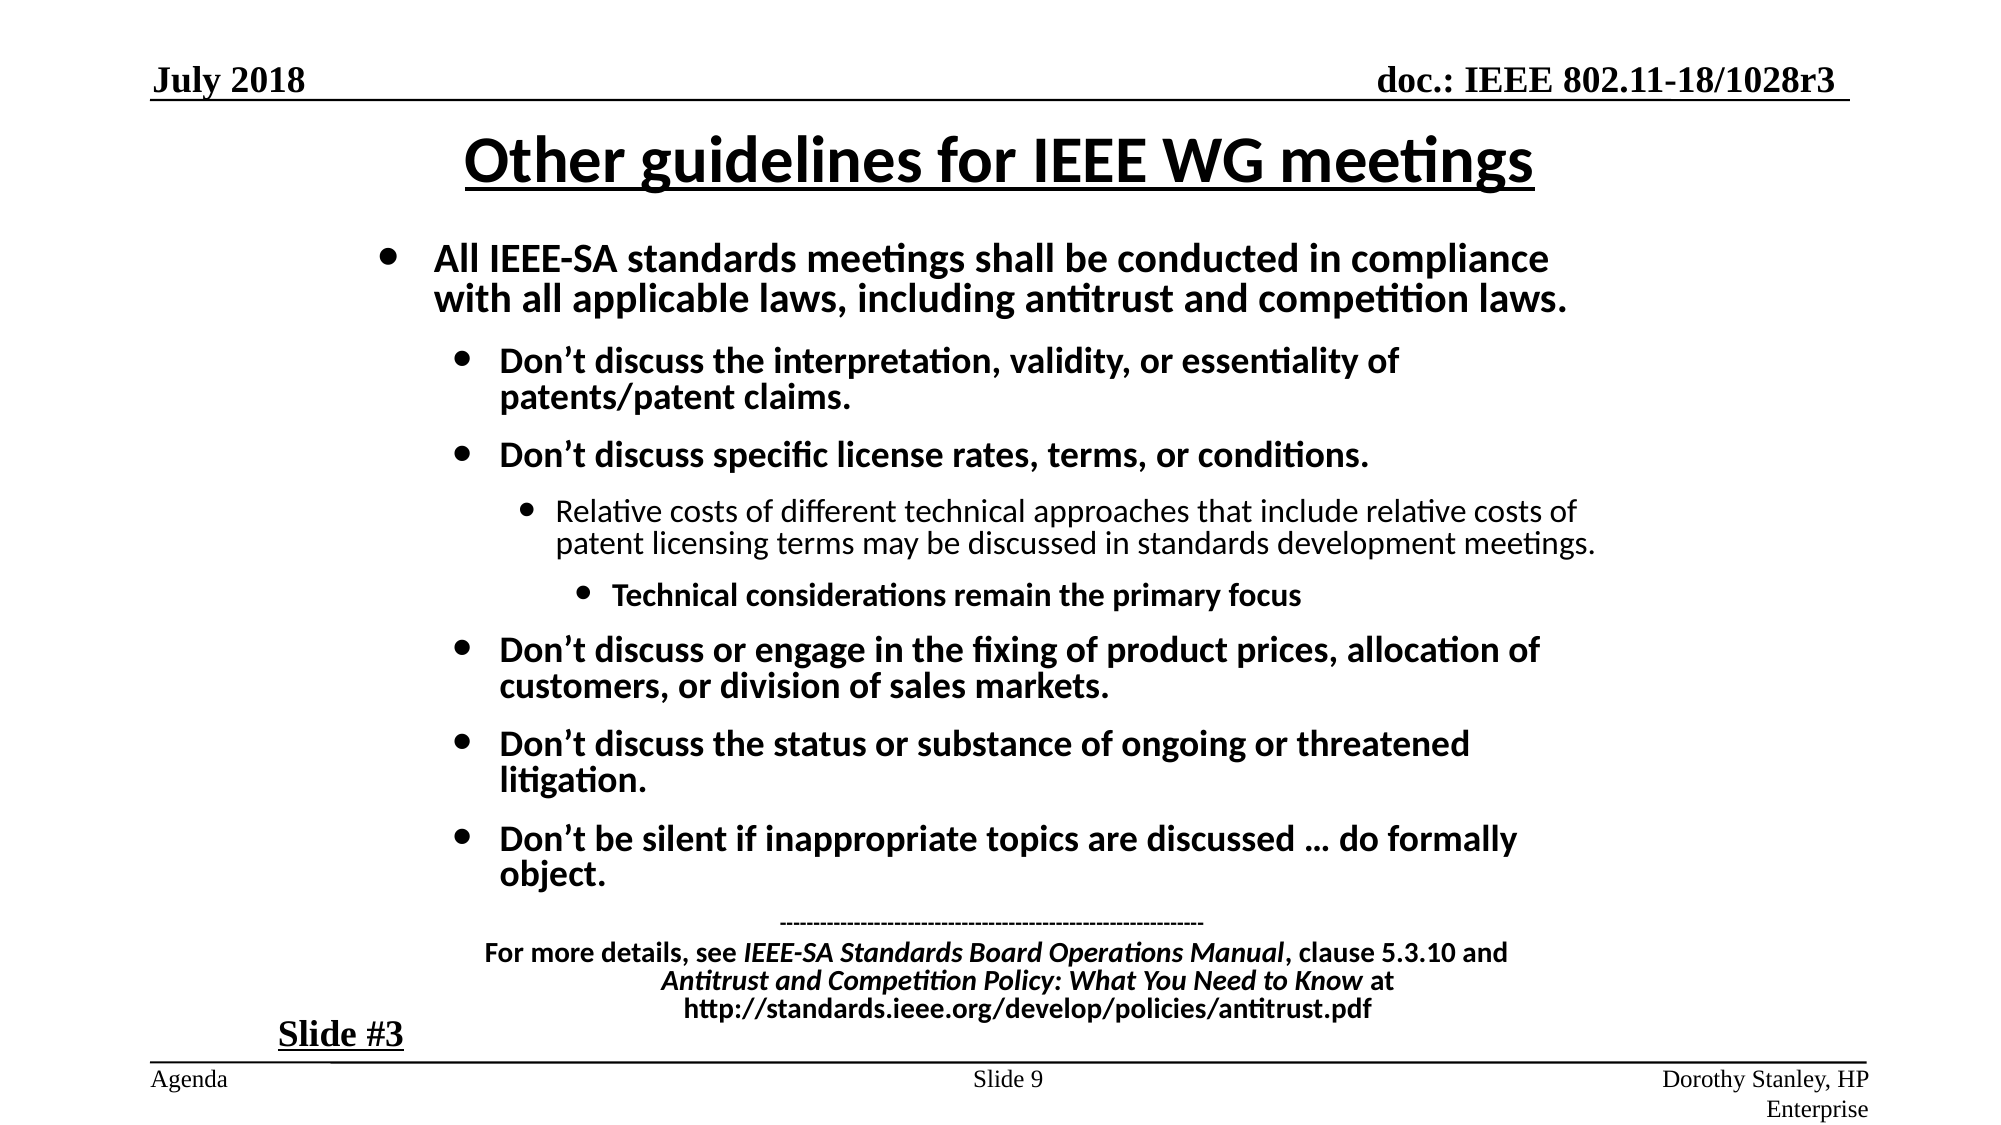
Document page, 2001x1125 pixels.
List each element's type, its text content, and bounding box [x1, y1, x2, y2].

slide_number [152, 54, 567, 100]
slide_number Slide 9 [964, 1062, 1053, 1093]
title Other guidelines for IEEE WG meetings [287, 62, 1713, 250]
footer Dorothy Stanley, HP Enterprise [1609, 1062, 1869, 1093]
text_box Slide #3 [263, 1001, 420, 1062]
list All IEEE-SA standards meetings shall be conducted in compliance with all applicable laws, including antitrust and competition laws. Don’t discuss the interpretation, validity, or essentiality of patents/patent claims. Don’t discuss specific license rates, terms, or conditions. Relative costs of different technical approaches that include relative costs of patent licensing terms may be discussed in standards development meetings. Technical considerations remain the primary focus Don’t discuss or engage in the fixing of product prices, allocation of customers, or division of sales markets. Don’t discuss the status or substance of ongoing or threatened litigation. Don’t be silent if inappropriate topics are discussed … do formally object. --------------------------------------------------------------- For more details, see IEEE-SA Standards Board Operations Manual, clause 5.3.10 and Antitrust and Competition Policy: What You Need to Know at http://standards.ieee.org/develop/policies/antitrust.pdf [362, 233, 1638, 909]
